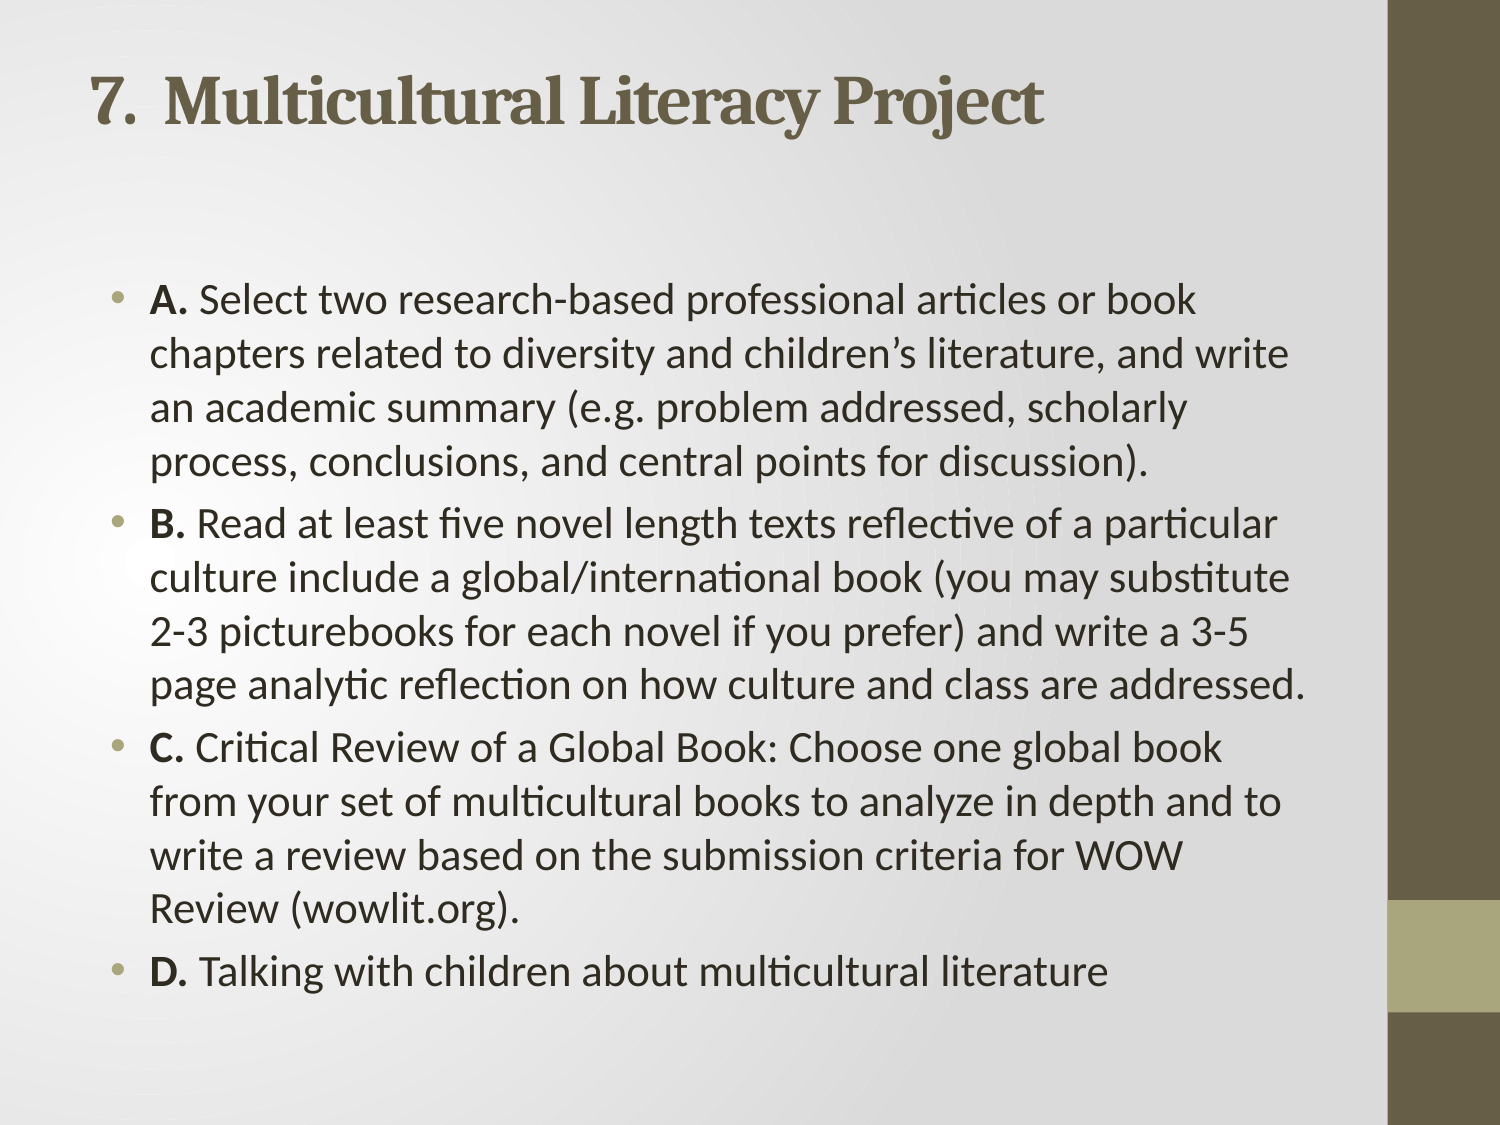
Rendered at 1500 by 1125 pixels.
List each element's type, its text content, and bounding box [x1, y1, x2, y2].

list A. Select two research-based professional articles or book chapters related to diversity and children’s literature, and write an academic summary (e.g. problem addressed, scholarly process, conclusions, and central points for discussion). B. Read at least five novel length texts reflective of a particular culture include a global/international book (you may substitute 2-3 picturebooks for each novel if you prefer) and write a 3-5 page analytic reflection on how culture and class are addressed. C. Critical Review of a Global Book: Choose one global book from your set of multicultural books to analyze in depth and to write a review based on the submission criteria for WOW Review (wowlit.org). D. Talking with children about multicultural literature [75, 262, 1325, 1050]
title 7. Multicultural Literacy Project [75, 45, 1325, 233]
